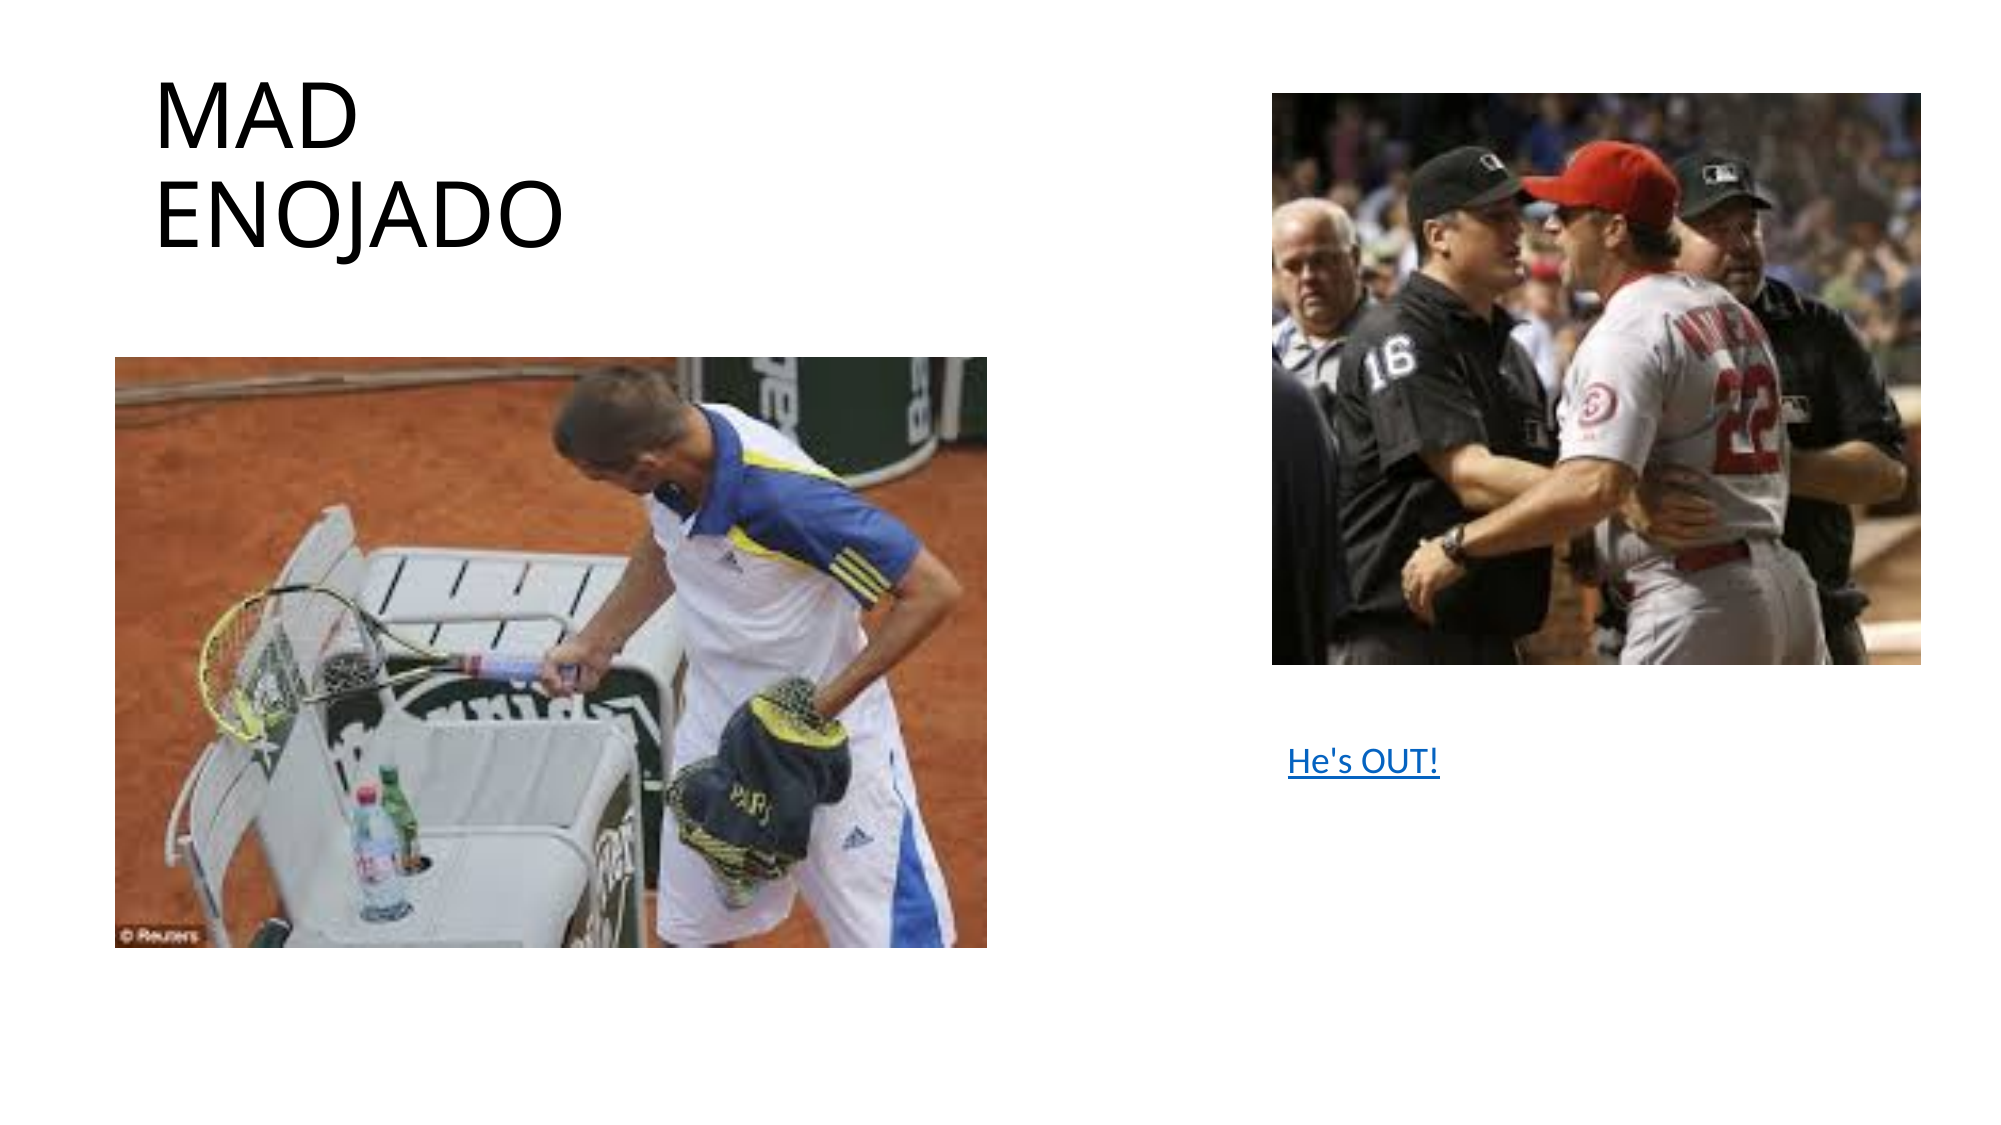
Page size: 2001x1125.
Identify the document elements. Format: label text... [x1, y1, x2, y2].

picture [115, 357, 987, 948]
title MAD ENOJADO [137, 59, 1863, 278]
text_box He's OUT! [1272, 728, 1828, 789]
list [1272, 93, 1920, 665]
